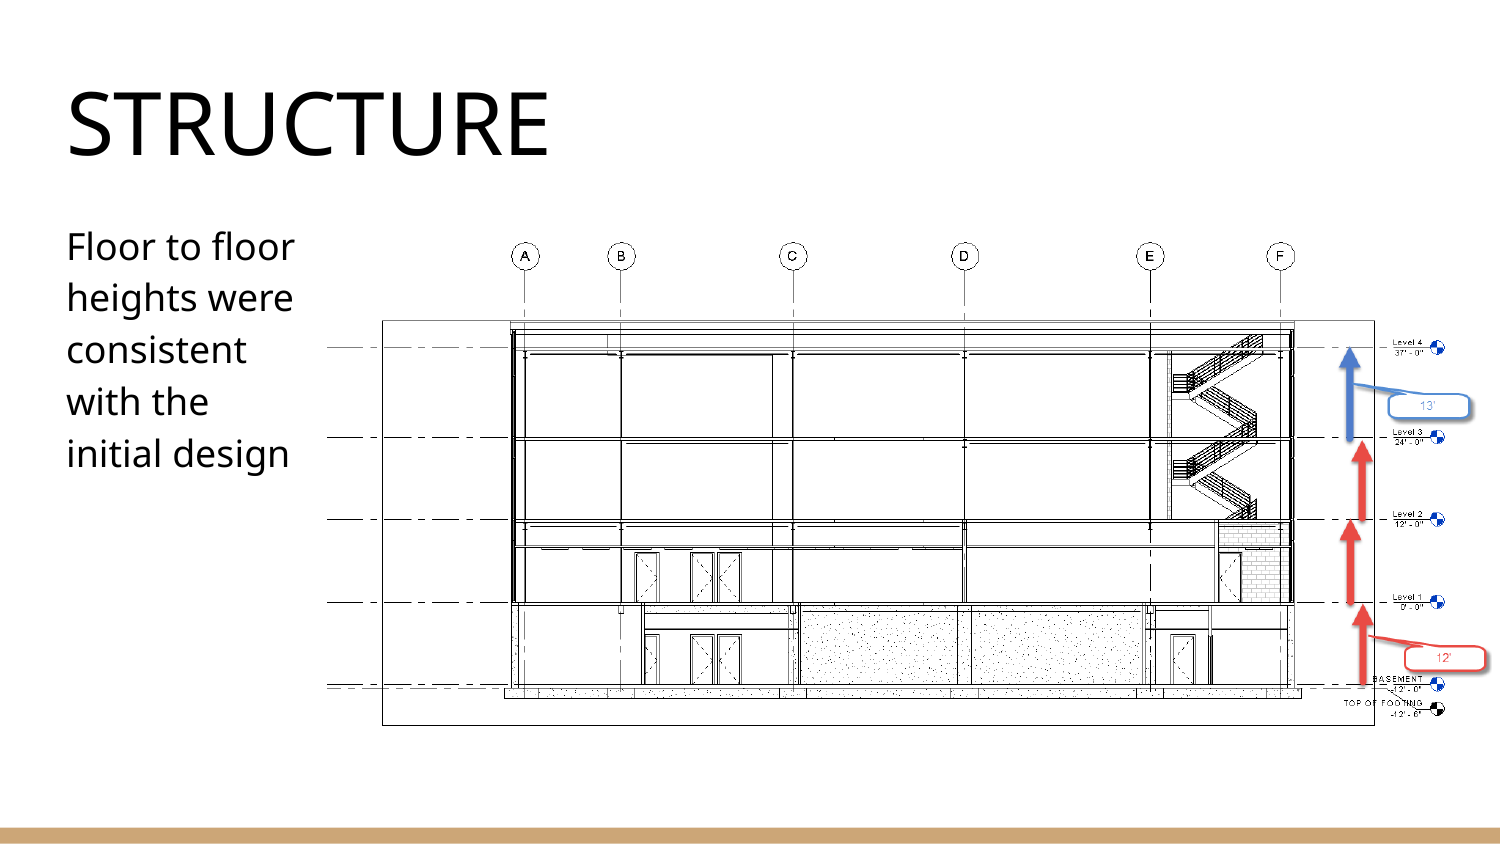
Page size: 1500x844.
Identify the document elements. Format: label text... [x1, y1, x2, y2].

title STRUCTURE [51, 51, 1449, 189]
list Floor to floor heights were consistent with the initial design [51, 200, 297, 752]
picture [302, 187, 1492, 796]
